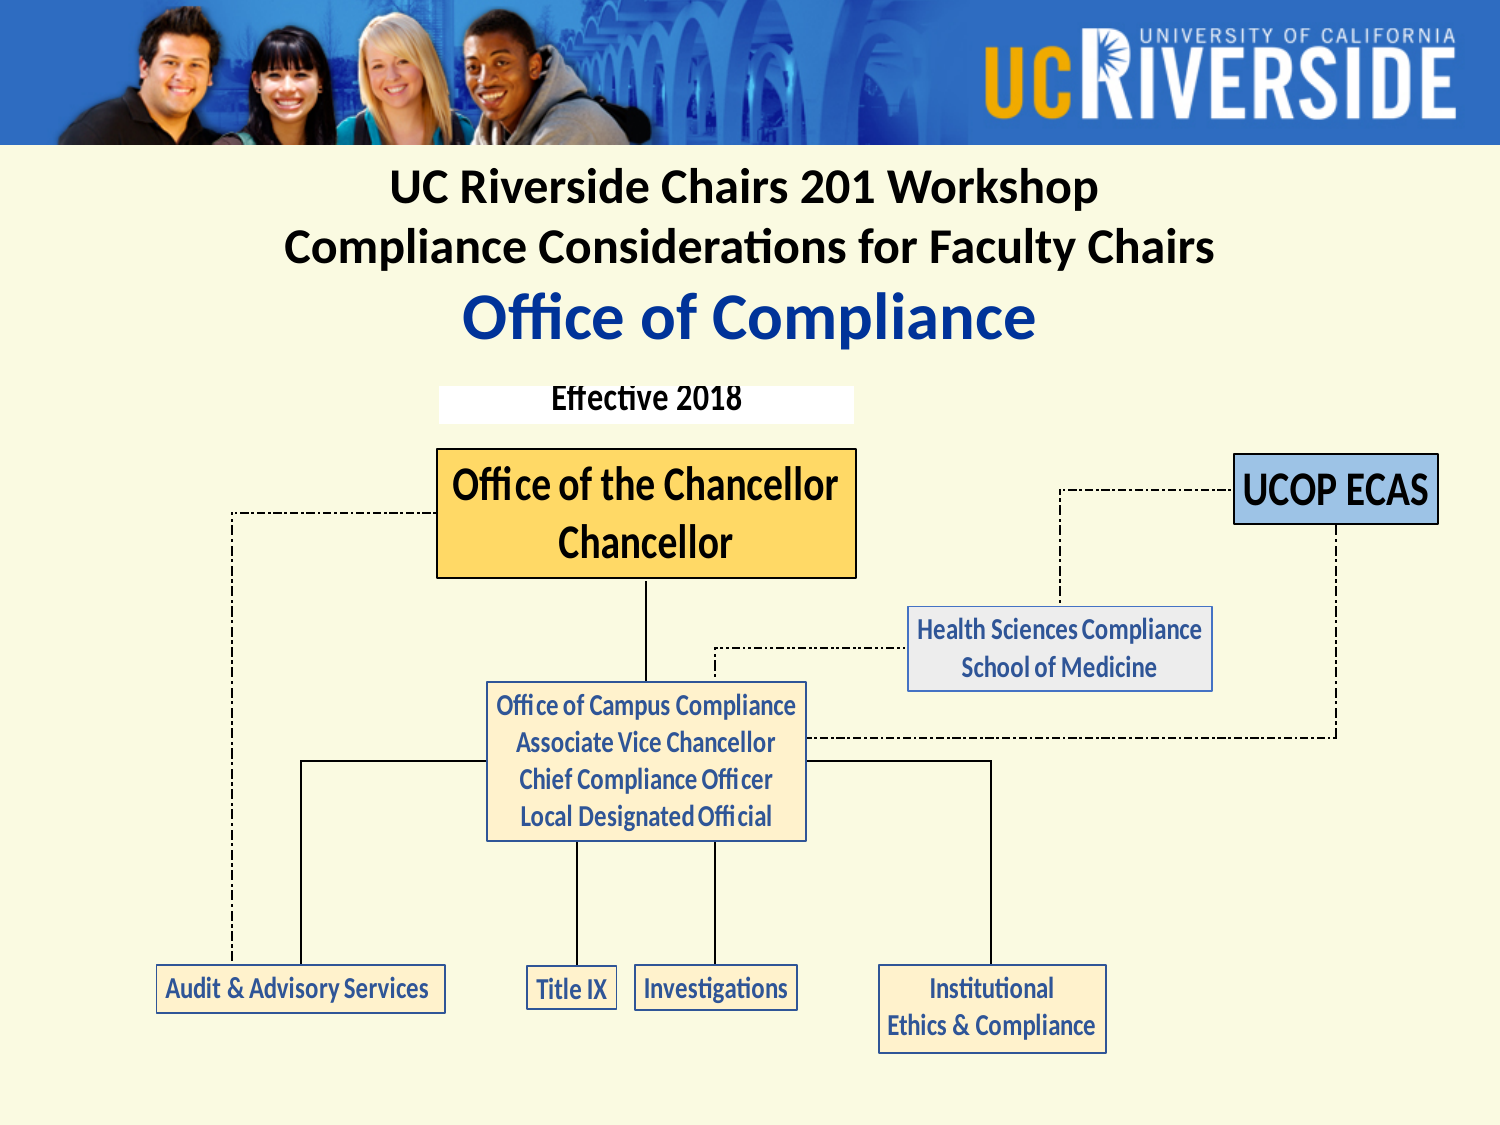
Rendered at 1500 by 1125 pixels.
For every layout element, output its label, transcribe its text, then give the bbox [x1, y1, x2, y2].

text_box UC Riverside Chairs 201 Workshop Compliance Considerations for Faculty Chairs Office of Compliance [0, 145, 1500, 361]
picture [24, 362, 1475, 1100]
picture [0, 0, 1500, 145]
